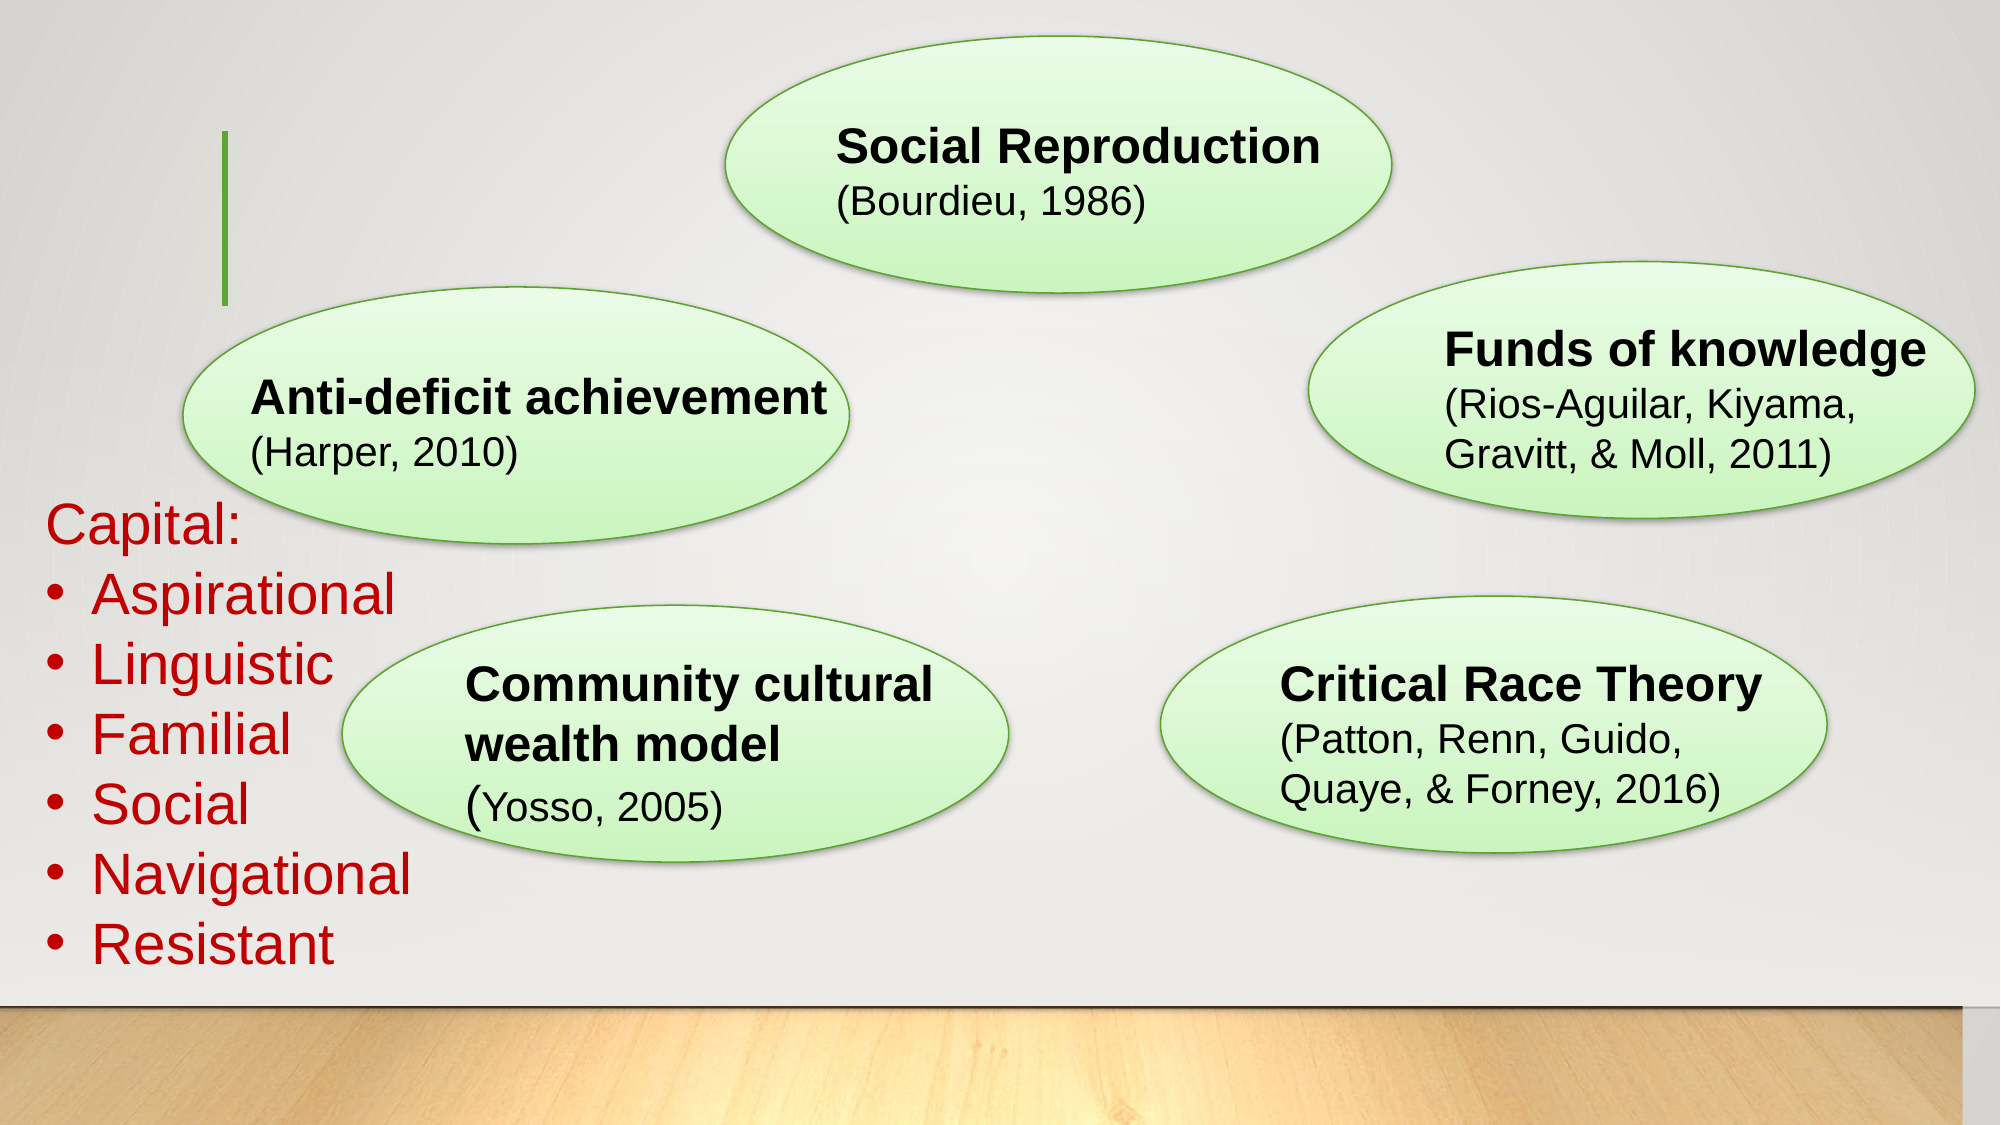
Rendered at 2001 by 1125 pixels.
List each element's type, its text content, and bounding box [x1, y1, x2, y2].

text_box Capital: Aspirational Linguistic Familial Social Navigational Resistant [30, 478, 953, 984]
picture [0, 1006, 1963, 1125]
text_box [182, 35, 1976, 863]
